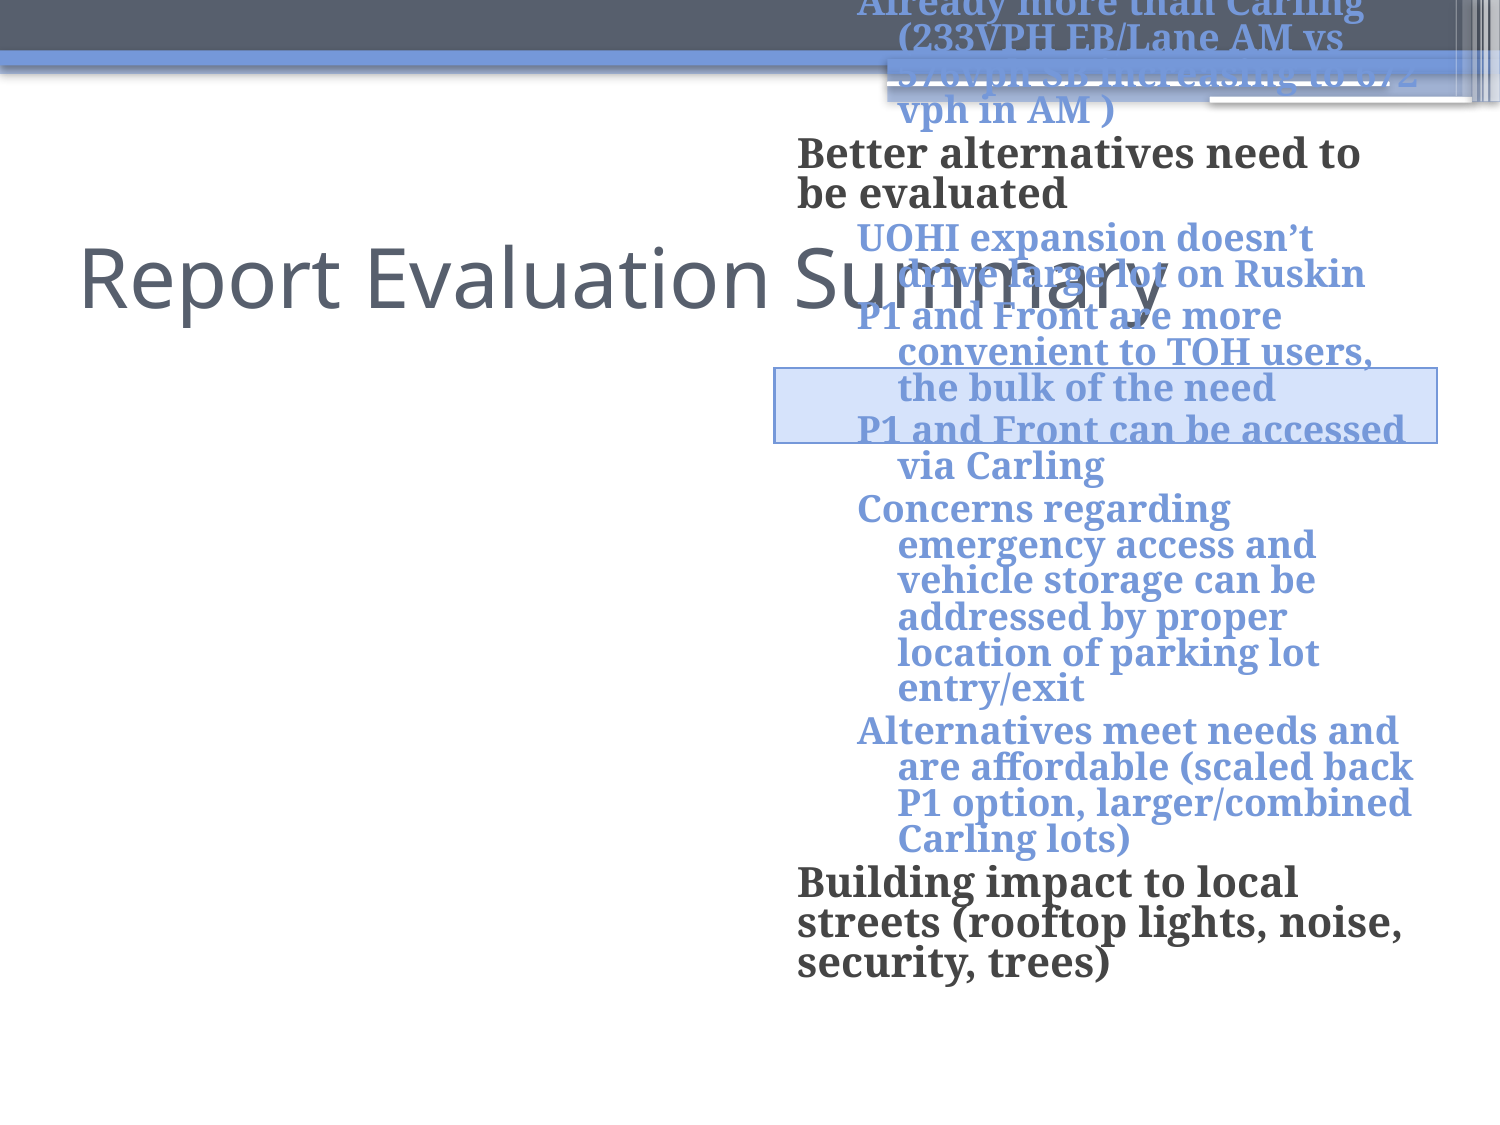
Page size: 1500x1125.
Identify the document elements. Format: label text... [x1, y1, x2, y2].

list Traffic volume on Ruskin Already more than Carling (233vph/lane EB vs 381 EB increasing to 490 in AM) Traffic volume on Parkdale Already more than Carling (233VPH EB/Lane AM vs 576vph SB increasing to 672 vph in AM ) Better alternatives need to be evaluated UOHI expansion doesn’t drive large lot on Ruskin P1 and Front are more convenient to TOH users, the bulk of the need P1 and Front can be accessed via Carling Concerns regarding emergency access and vehicle storage can be addressed by proper location of parking lot entry/exit Alternatives meet needs and are affordable (scaled back P1 option, larger/combined Carling lots) Building impact to local streets (rooftop lights, noise, security, trees) [773, 367, 1438, 444]
title Report Evaluation Summary [62, 187, 1438, 364]
